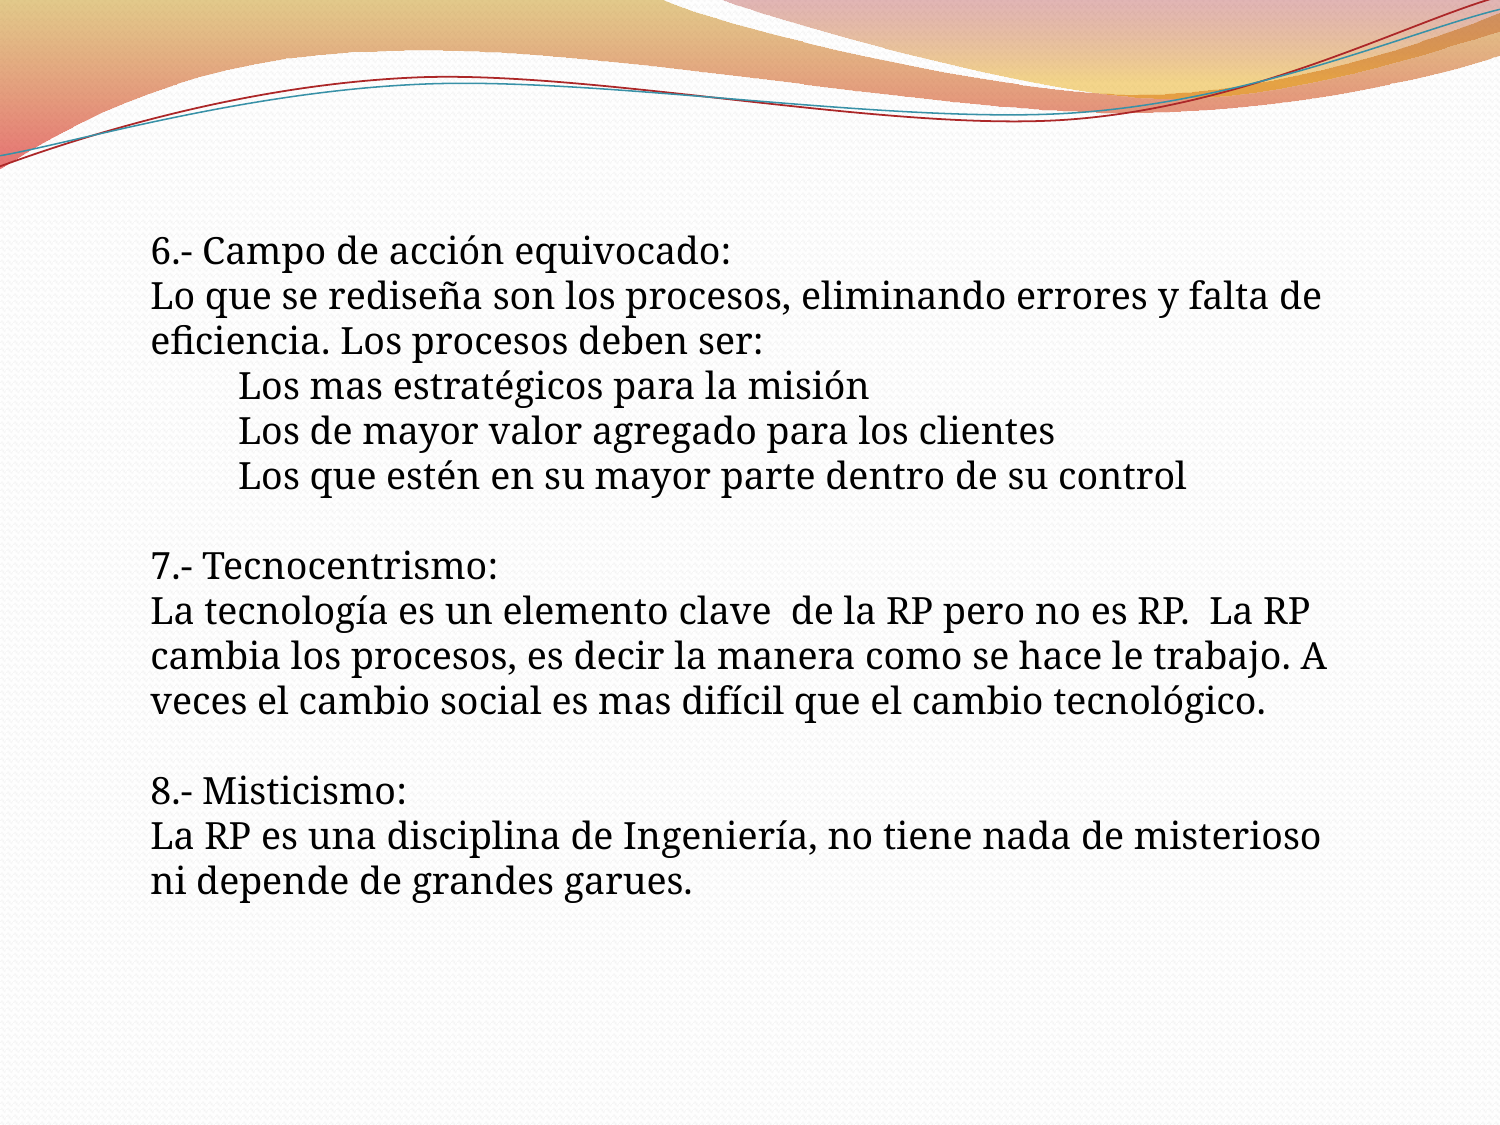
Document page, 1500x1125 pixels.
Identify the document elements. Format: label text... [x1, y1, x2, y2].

text_box 6.- Campo de acción equivocado: Lo que se rediseña son los procesos, eliminando errores y falta de eficiencia. Los procesos deben ser: Los mas estratégicos para la misión Los de mayor valor agregado para los clientes Los que estén en su mayor parte dentro de su control 7.- Tecnocentrismo: La tecnología es un elemento clave de la RP pero no es RP. La RP cambia los procesos, es decir la manera como se hace le trabajo. A veces el cambio social es mas difícil que el cambio tecnológico. 8.- Misticismo: La RP es una disciplina de Ingeniería, no tiene nada de misterioso ni depende de grandes garues. [135, 219, 1365, 955]
